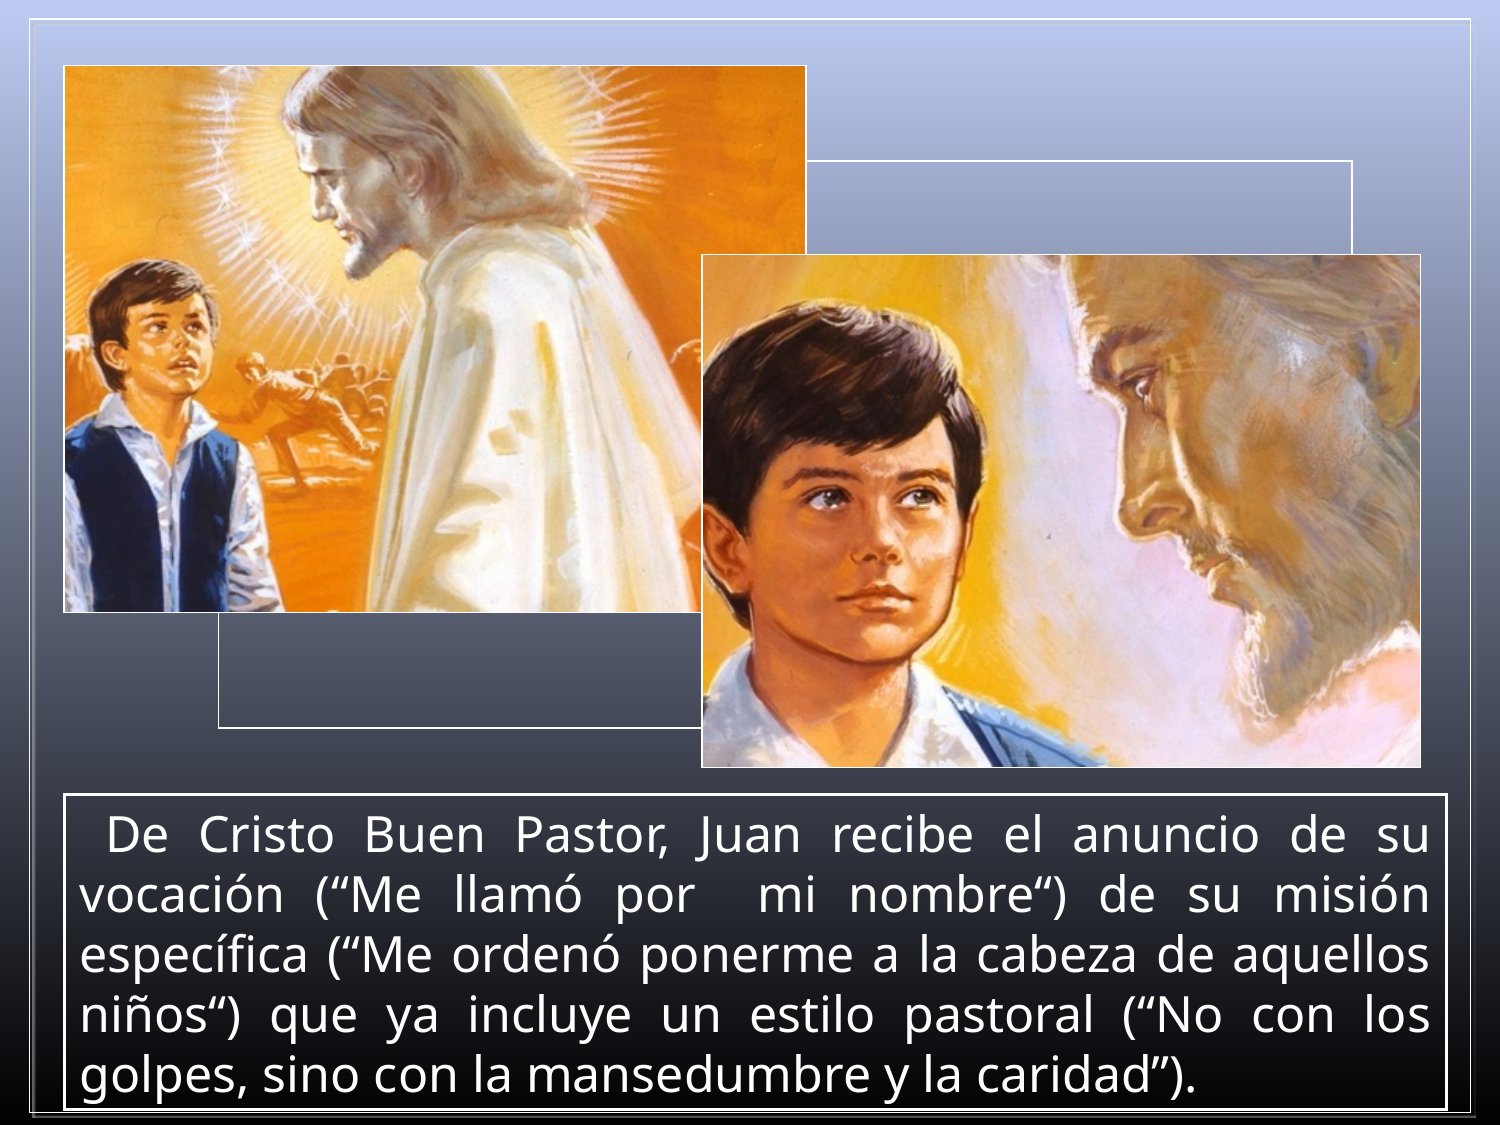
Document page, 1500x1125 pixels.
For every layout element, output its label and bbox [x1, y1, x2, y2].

picture [64, 66, 1420, 767]
text_box [29, 19, 1471, 1113]
